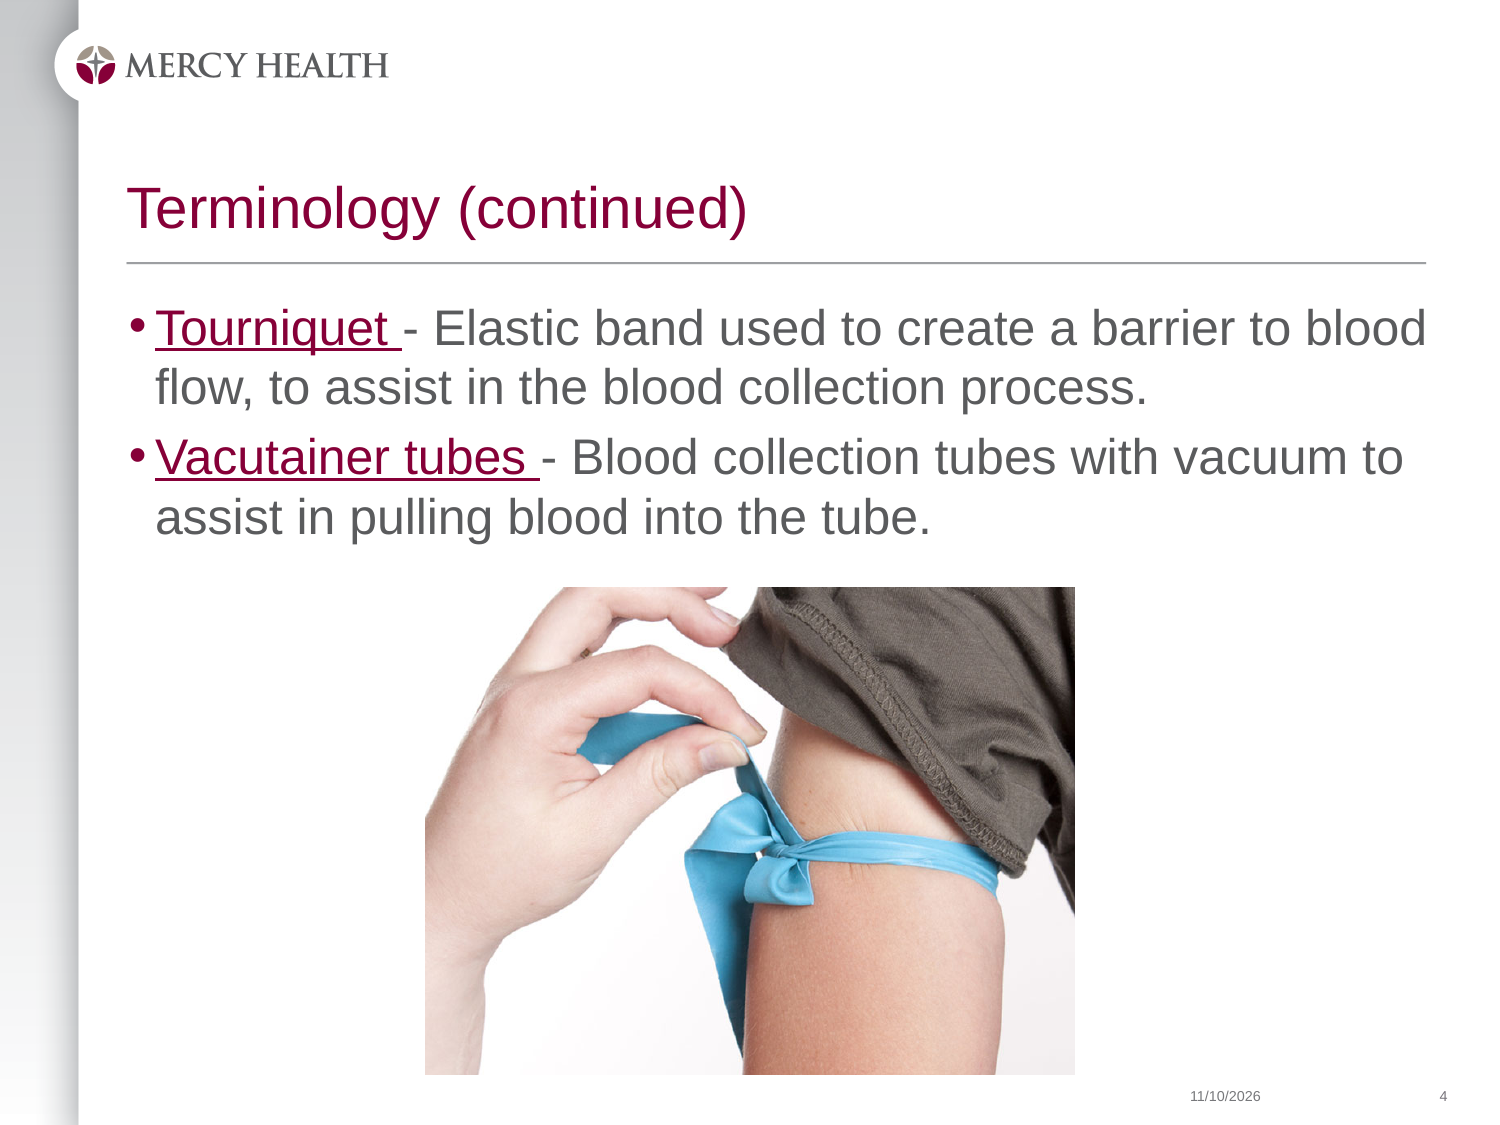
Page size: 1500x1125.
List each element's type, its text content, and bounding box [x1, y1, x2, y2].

slide_number 4 [1375, 1062, 1463, 1125]
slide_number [1175, 1062, 1375, 1125]
title Terminology (continued) [111, 162, 1500, 263]
list Tourniquet - Elastic band used to create a barrier to blood flow, to assist in the blood collection process. Vacutainer tubes - Blood collection tubes with vacuum to assist in pulling blood into the tube. [112, 287, 1464, 1025]
picture [0, 0, 1500, 1125]
